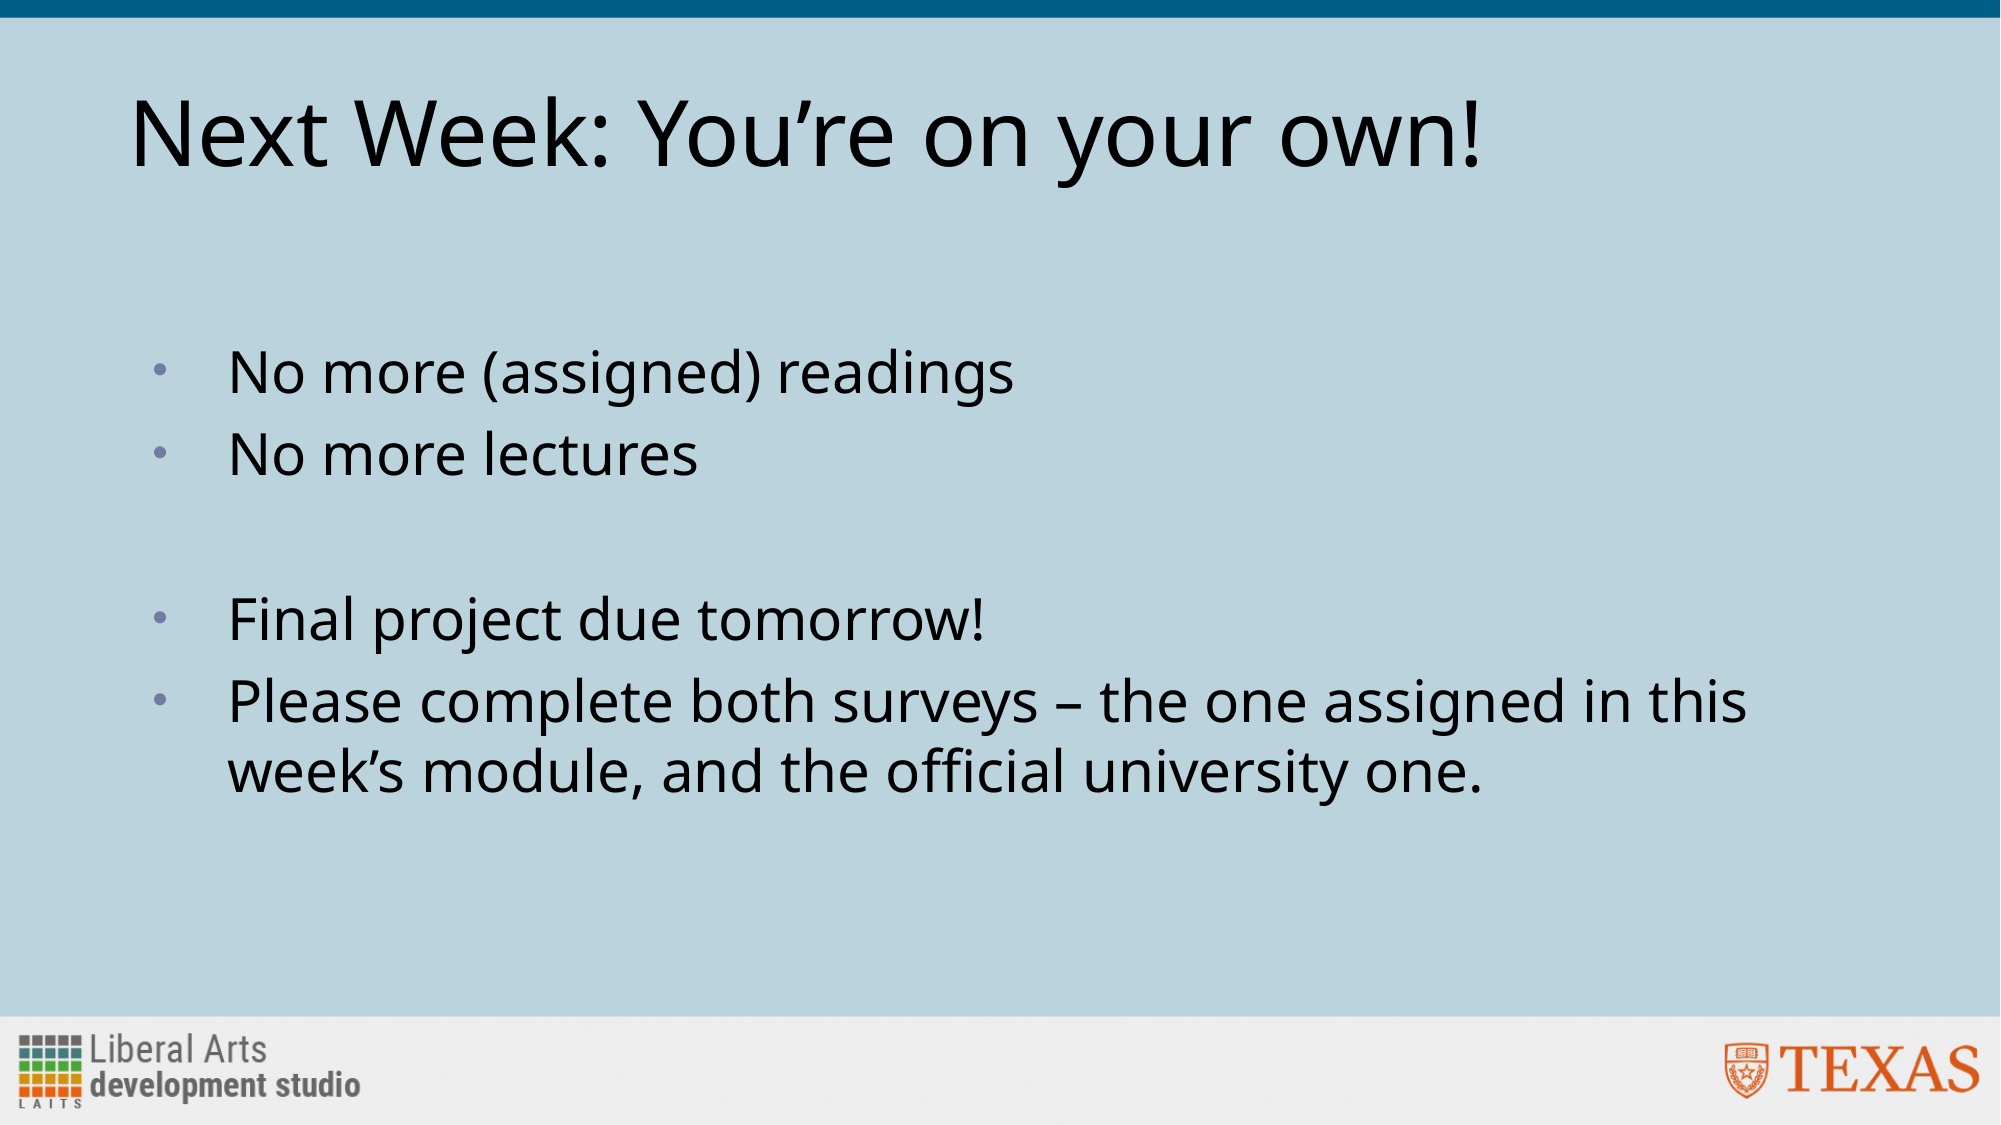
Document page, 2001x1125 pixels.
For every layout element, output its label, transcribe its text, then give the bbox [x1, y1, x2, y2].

list No more (assigned) readings No more lectures Final project due tomorrow! Please complete both surveys – the one assigned in this week’s module, and the official university one. [137, 245, 1861, 958]
title Next Week: You’re on your own! [113, 28, 1837, 245]
picture [0, 18, 2001, 1125]
